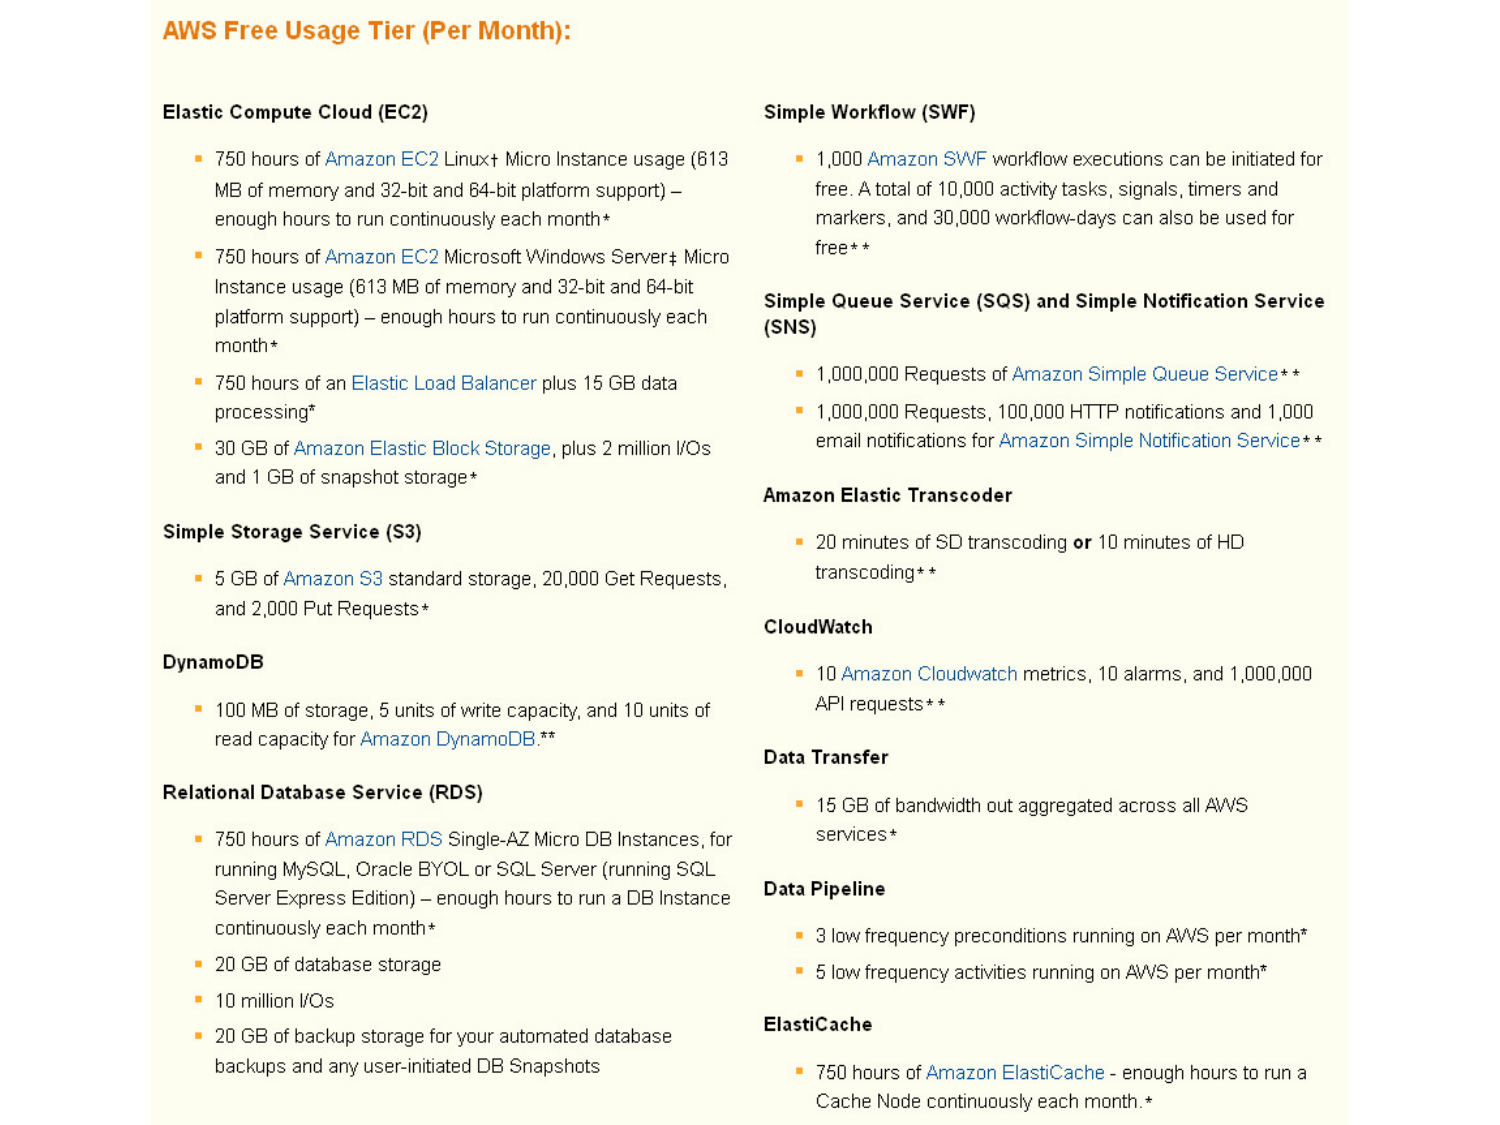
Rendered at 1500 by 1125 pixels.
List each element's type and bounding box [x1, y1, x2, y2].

picture [151, 0, 1349, 1125]
